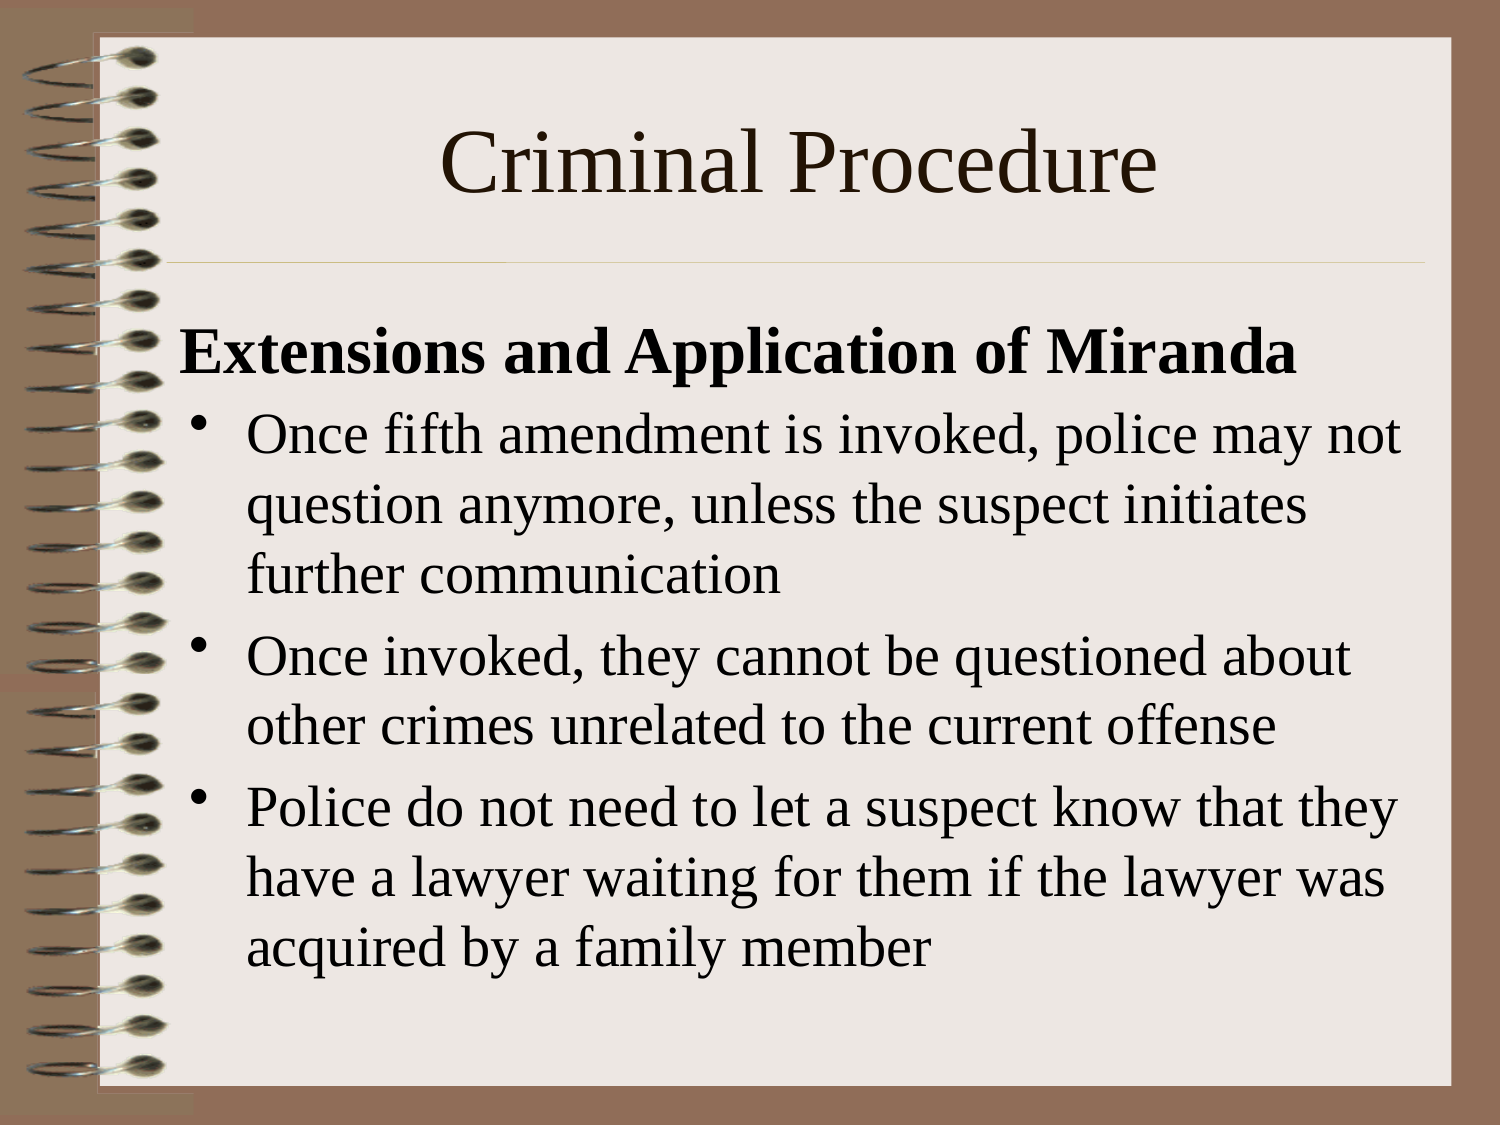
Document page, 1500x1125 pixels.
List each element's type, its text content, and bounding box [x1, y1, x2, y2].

picture [0, 692, 194, 1115]
text_box Extensions and Application of Miranda [164, 299, 1332, 395]
title Criminal Procedure [174, 62, 1425, 250]
picture [0, 8, 194, 674]
list Once fifth amendment is invoked, police may not question anymore, unless the suspect initiates further communication Once invoked, they cannot be questioned about other crimes unrelated to the current offense Police do not need to let a suspect know that they have a lawyer waiting for them if the lawyer was acquired by a family member [174, 387, 1425, 963]
